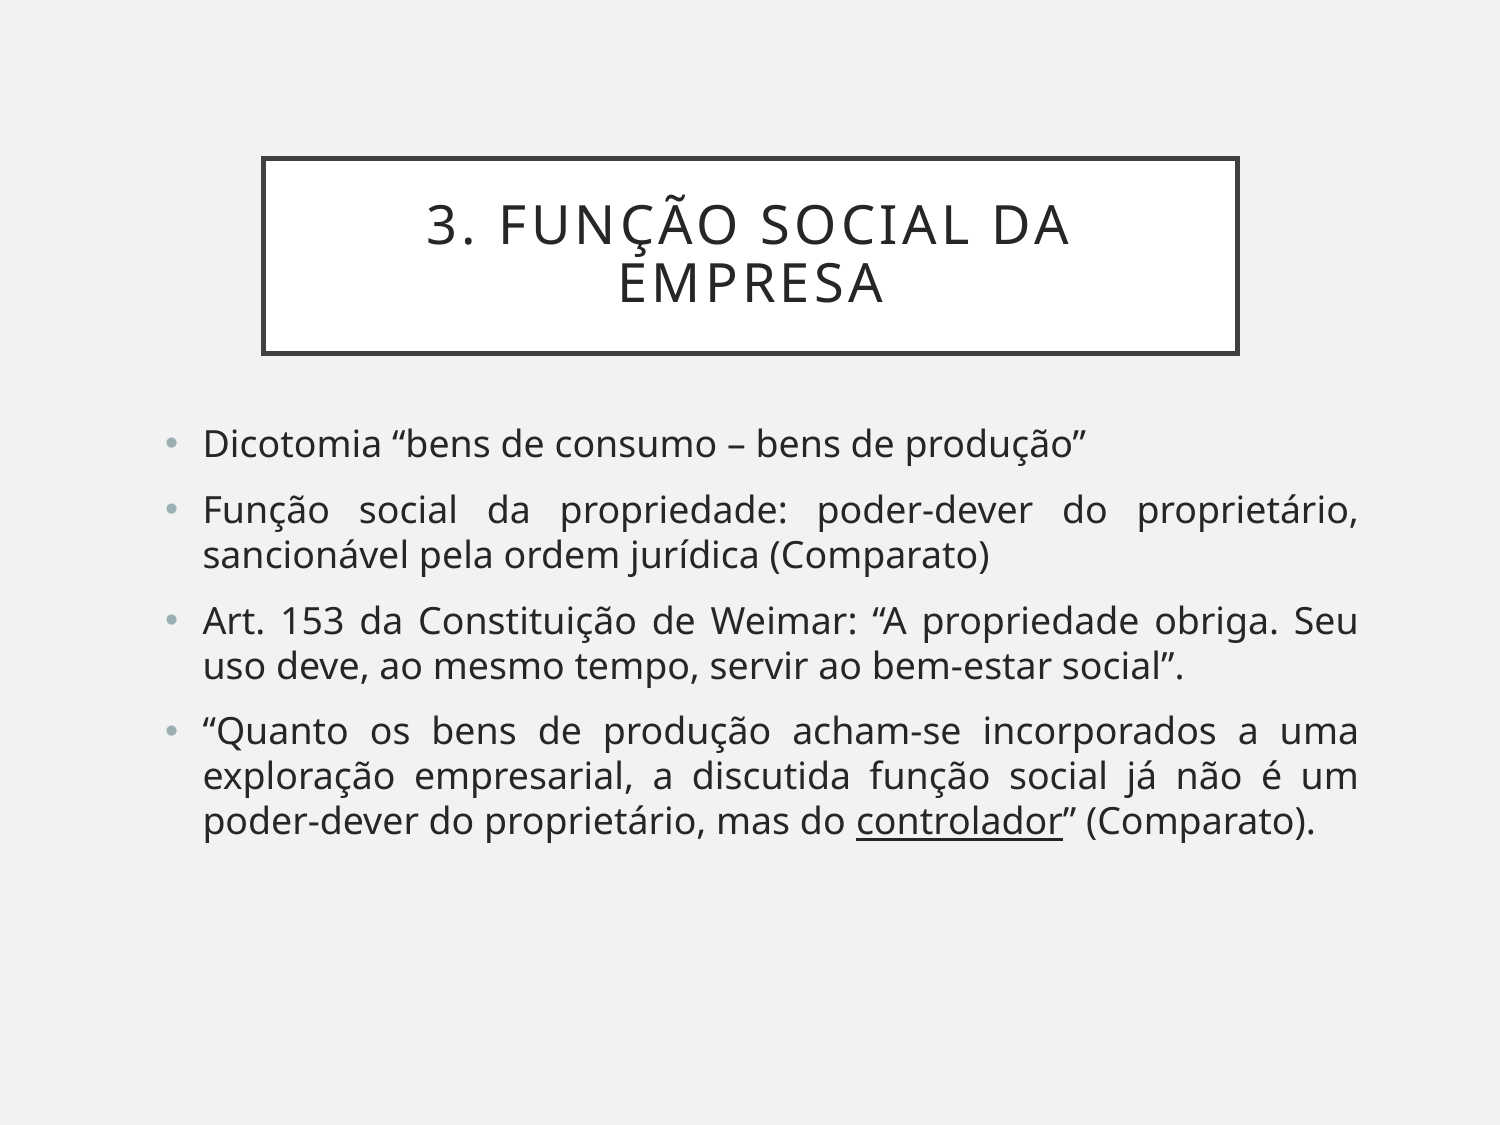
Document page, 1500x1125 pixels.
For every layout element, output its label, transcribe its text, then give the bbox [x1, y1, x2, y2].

title 3. Função social da empresa [261, 156, 1240, 356]
list Dicotomia “bens de consumo – bens de produção” Função social da propriedade: poder-dever do proprietário, sancionável pela ordem jurídica (Comparato) Art. 153 da Constituição de Weimar: “A propriedade obriga. Seu uso deve, ao mesmo tempo, servir ao bem-estar social”. “Quanto os bens de produção acham-se incorporados a uma exploração empresarial, a discutida função social já não é um poder-dever do proprietário, mas do controlador” (Comparato). [150, 412, 1375, 1088]
